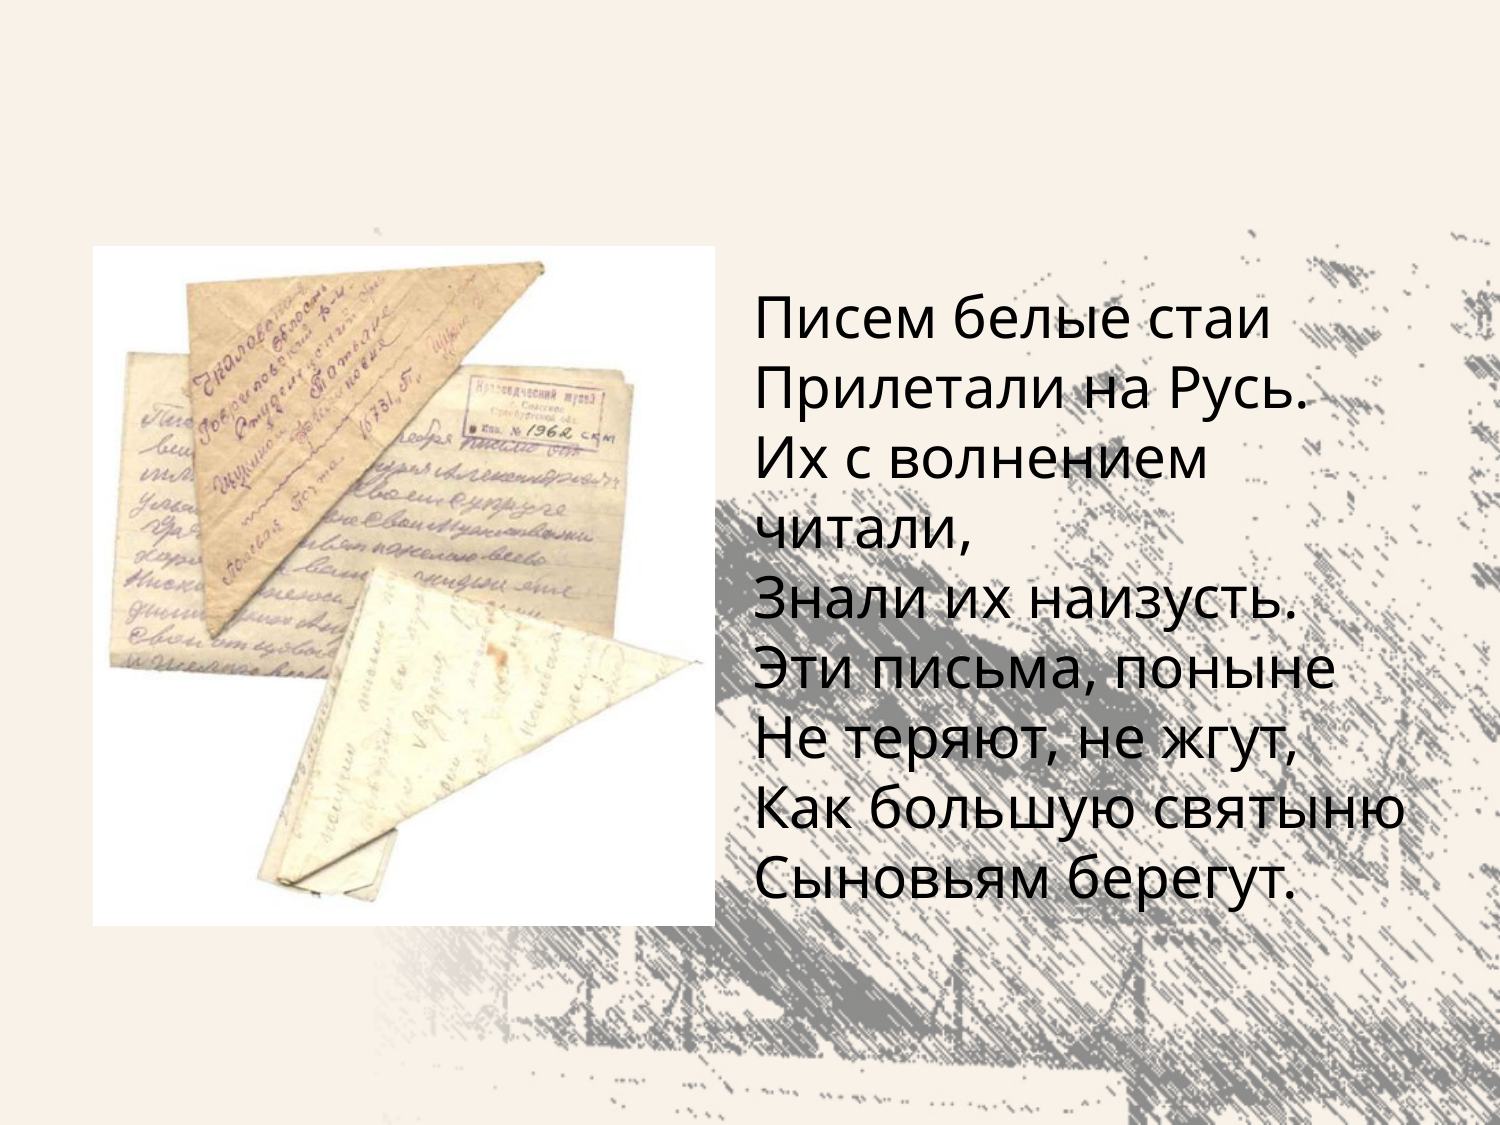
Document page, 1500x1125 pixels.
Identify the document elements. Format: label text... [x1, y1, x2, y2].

picture [93, 245, 716, 926]
text_box Писем белые стаи Прилетали на Русь. Их с волнением читали, Знали их наизусть. Эти письма, поныне Не теряют, не жгут, Как большую святыню Сыновьям берегут. [738, 272, 1430, 918]
